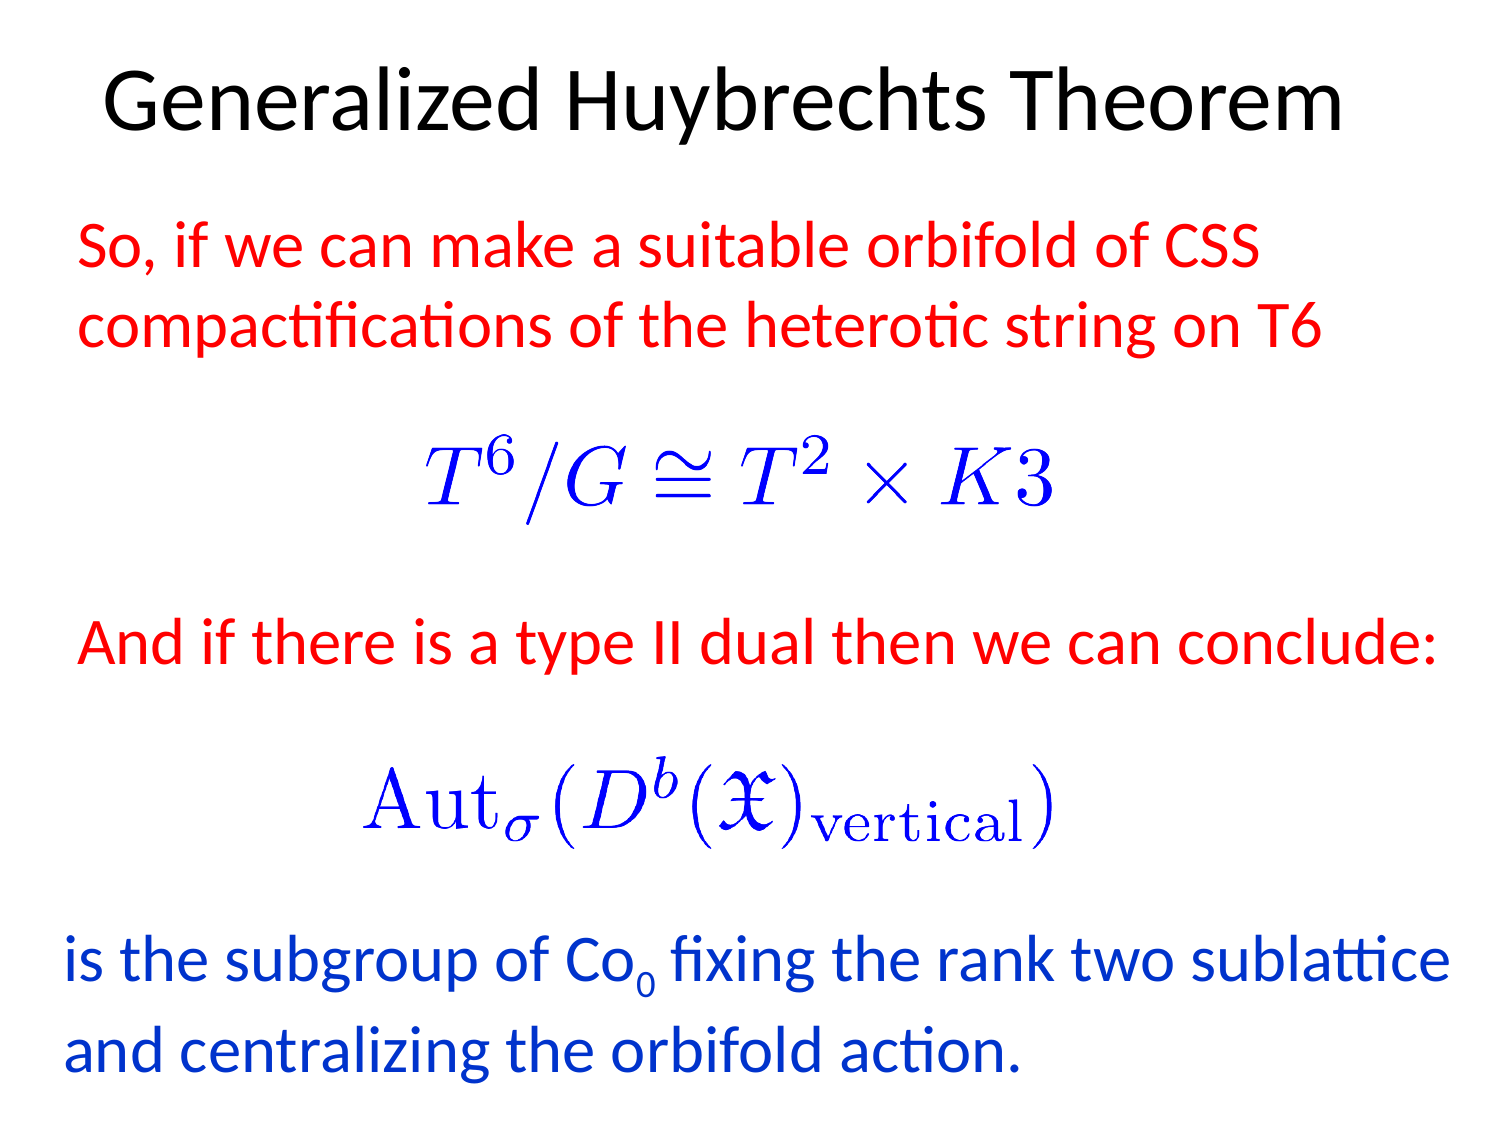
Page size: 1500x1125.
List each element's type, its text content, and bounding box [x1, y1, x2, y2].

picture [424, 434, 1052, 525]
text_box So, if we can make a suitable orbifold of CSS compactifications of the heterotic string on T6 [62, 193, 1500, 369]
text_box And if there is a type II dual then we can conclude: [62, 590, 1500, 685]
title Generalized Huybrechts Theorem [50, 0, 1400, 188]
picture [363, 756, 1052, 849]
text_box is the subgroup of Co0 fixing the rank two sublattice and centralizing the orbifold action. [48, 906, 1500, 1093]
